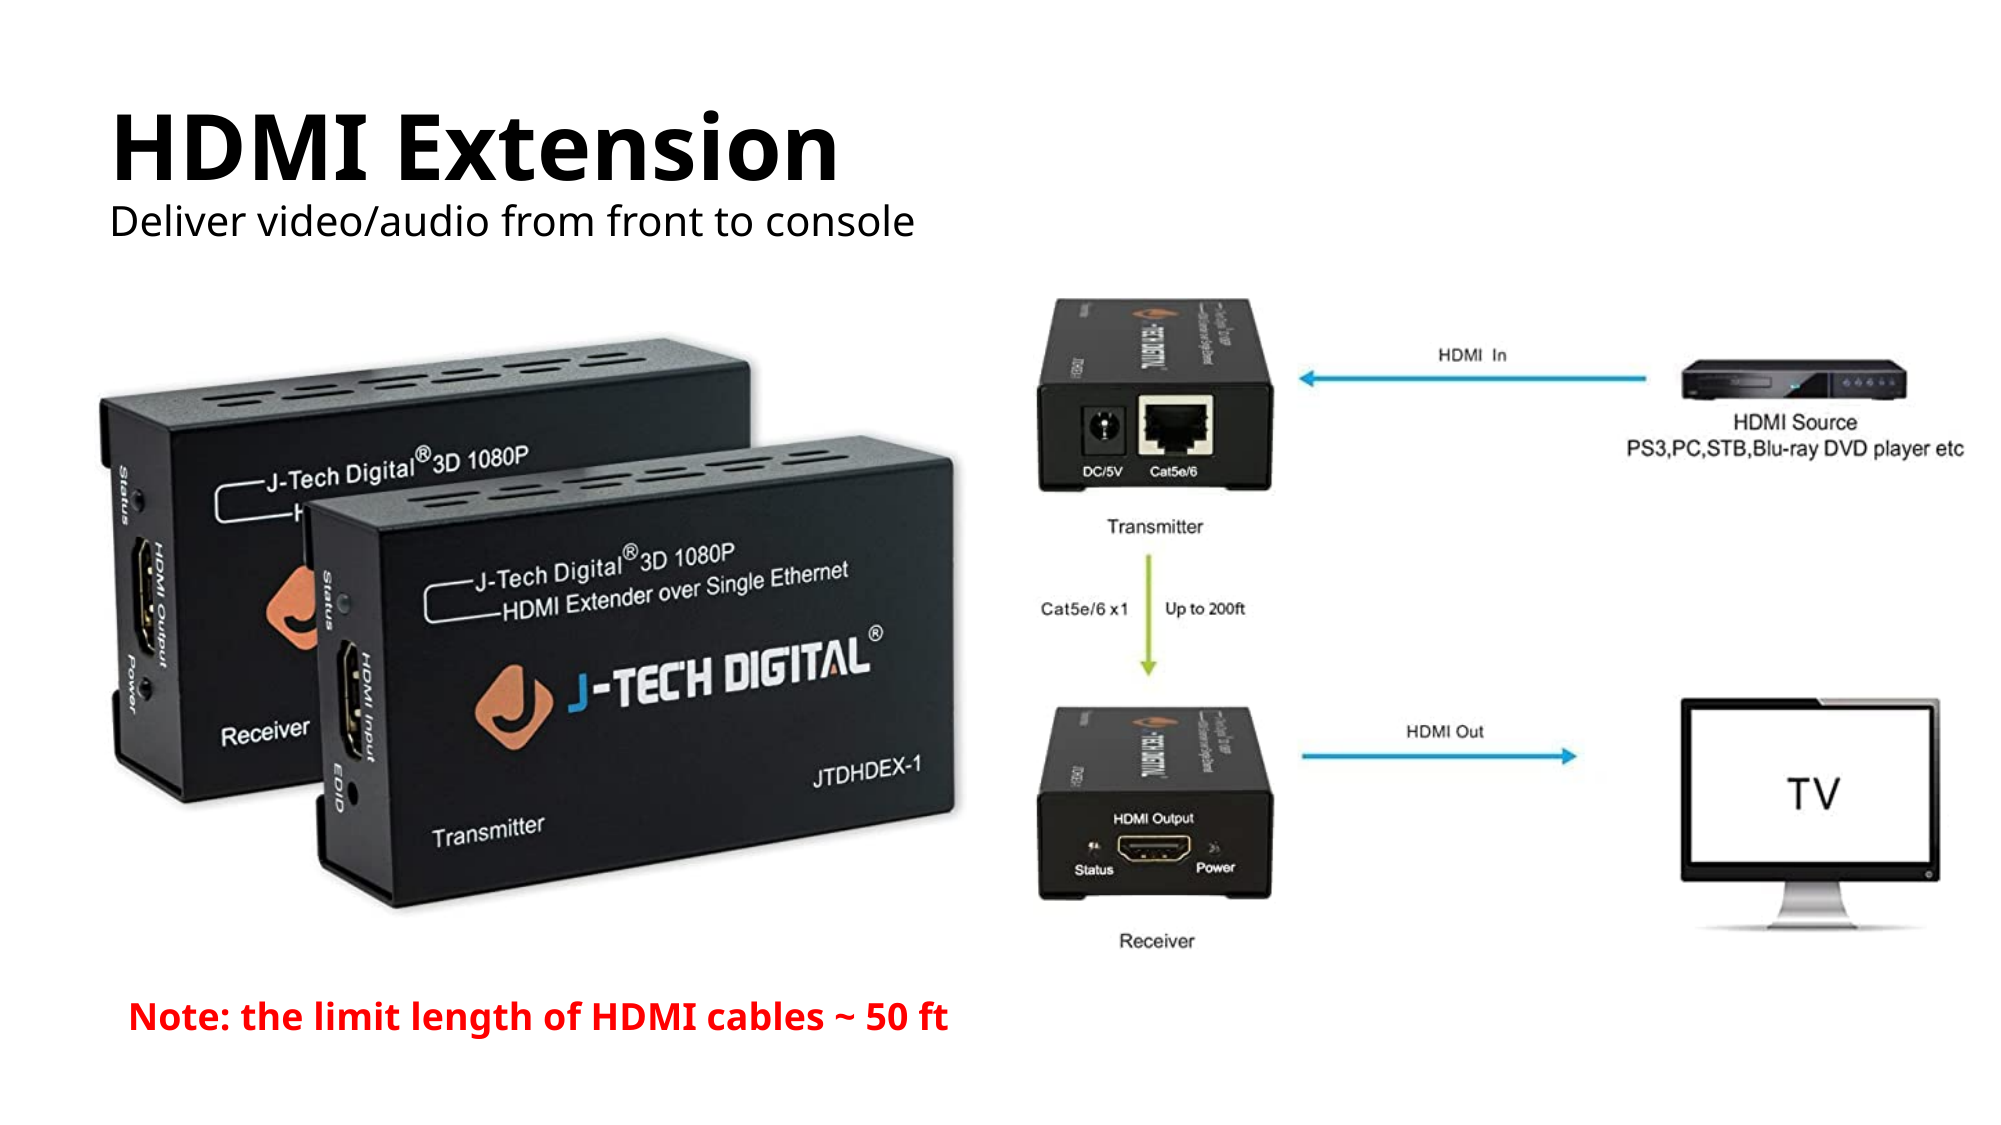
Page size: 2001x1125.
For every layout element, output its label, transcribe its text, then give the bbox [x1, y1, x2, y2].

title HDMI Extension Deliver video/audio from front to console [94, 64, 1820, 283]
picture [1033, 297, 1967, 952]
text_box Note: the limit length of HDMI cables ~ 50 ft [113, 985, 1114, 1046]
picture [94, 331, 967, 918]
